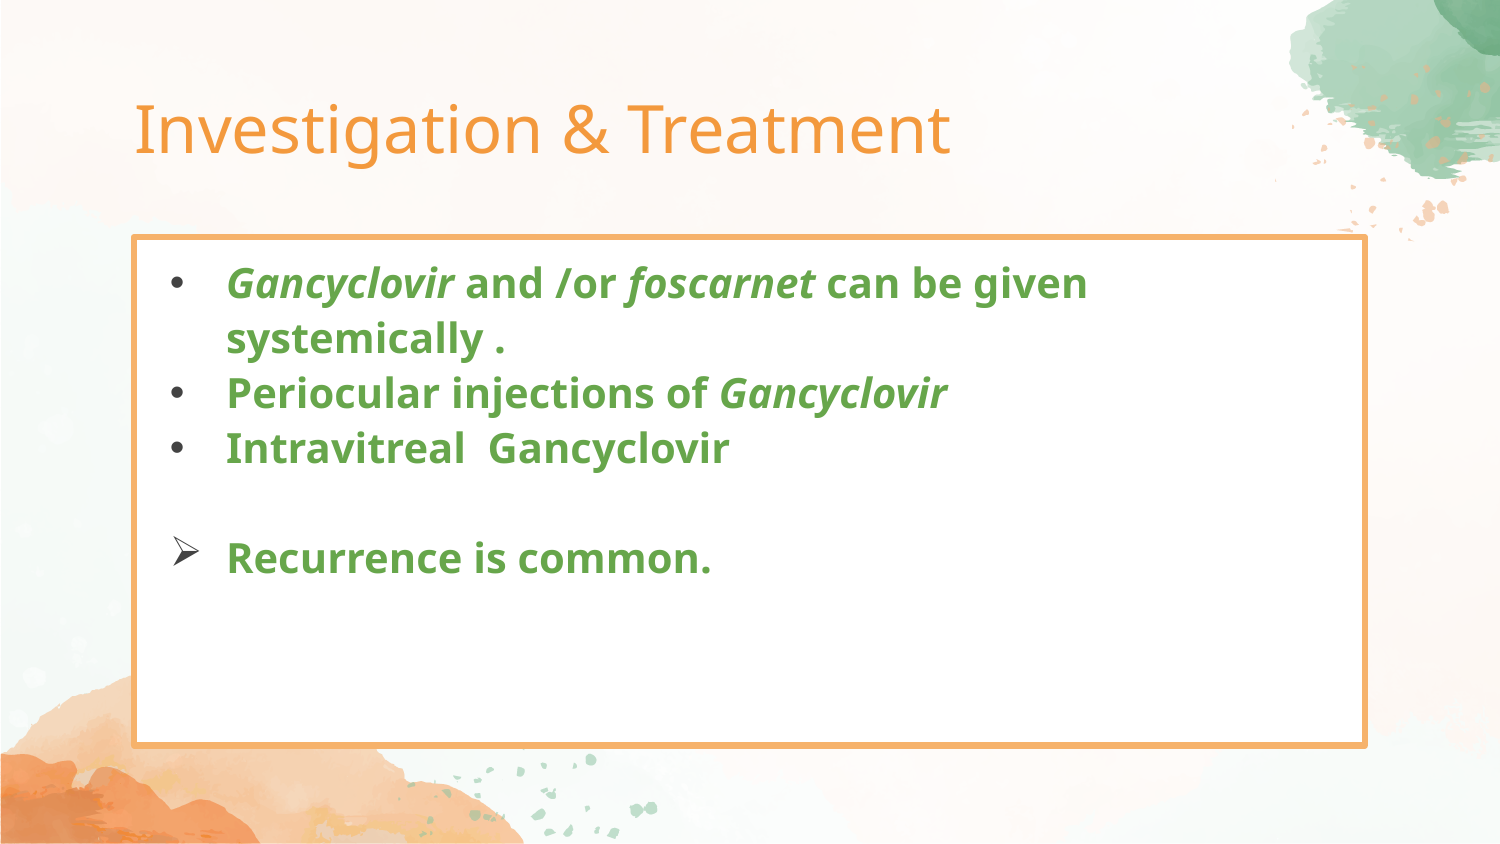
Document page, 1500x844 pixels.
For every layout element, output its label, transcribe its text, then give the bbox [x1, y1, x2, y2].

title Investigation & Treatment [119, 71, 1007, 166]
picture [0, 0, 1500, 844]
subtitle Gancyclovir and /or foscarnet can be given systemically . Periocular injections of Gancyclovir Intravitreal Gancyclovir Recurrence is common. [132, 235, 1367, 747]
